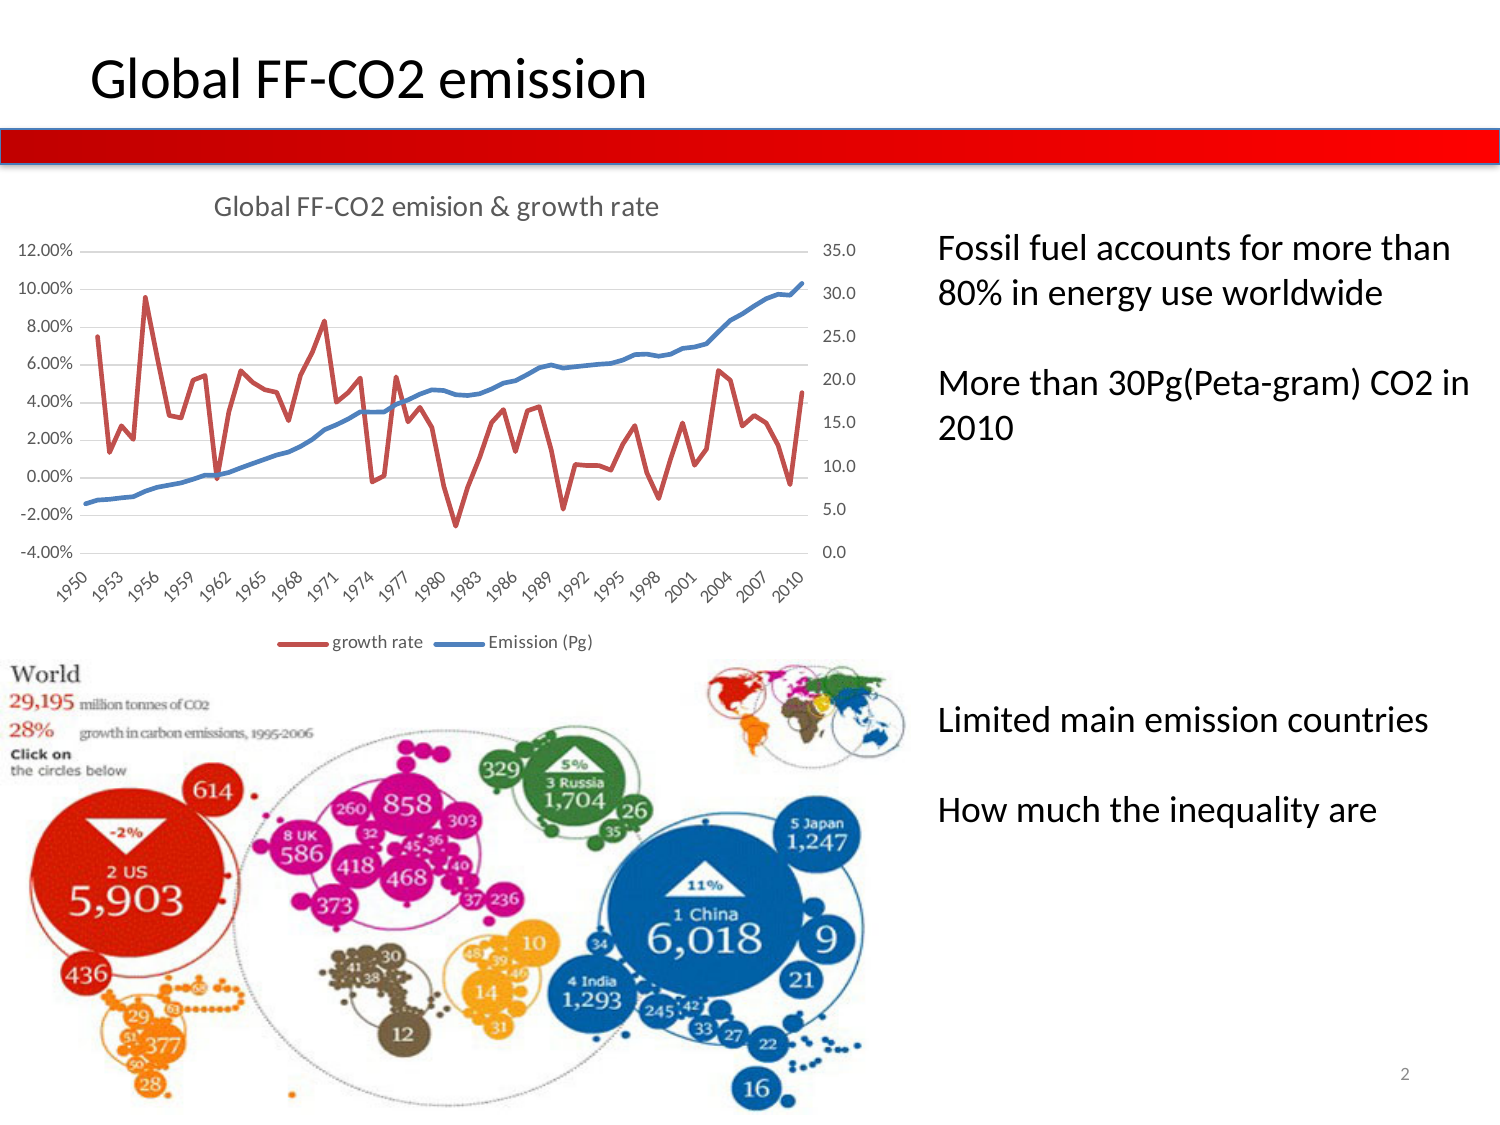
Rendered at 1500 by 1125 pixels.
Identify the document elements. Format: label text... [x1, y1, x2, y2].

text_box Limited main emission countries How much the inequality are [923, 687, 1488, 928]
picture [0, 659, 911, 1116]
text_box Fossil fuel accounts for more than 80% in energy use worldwide More than 30Pg(Peta-gram) CO2 in 2010 [923, 216, 1488, 456]
slide_number 2 [1074, 1042, 1425, 1103]
chart [0, 167, 874, 660]
title Global FF-CO2 emission [75, 45, 1425, 106]
